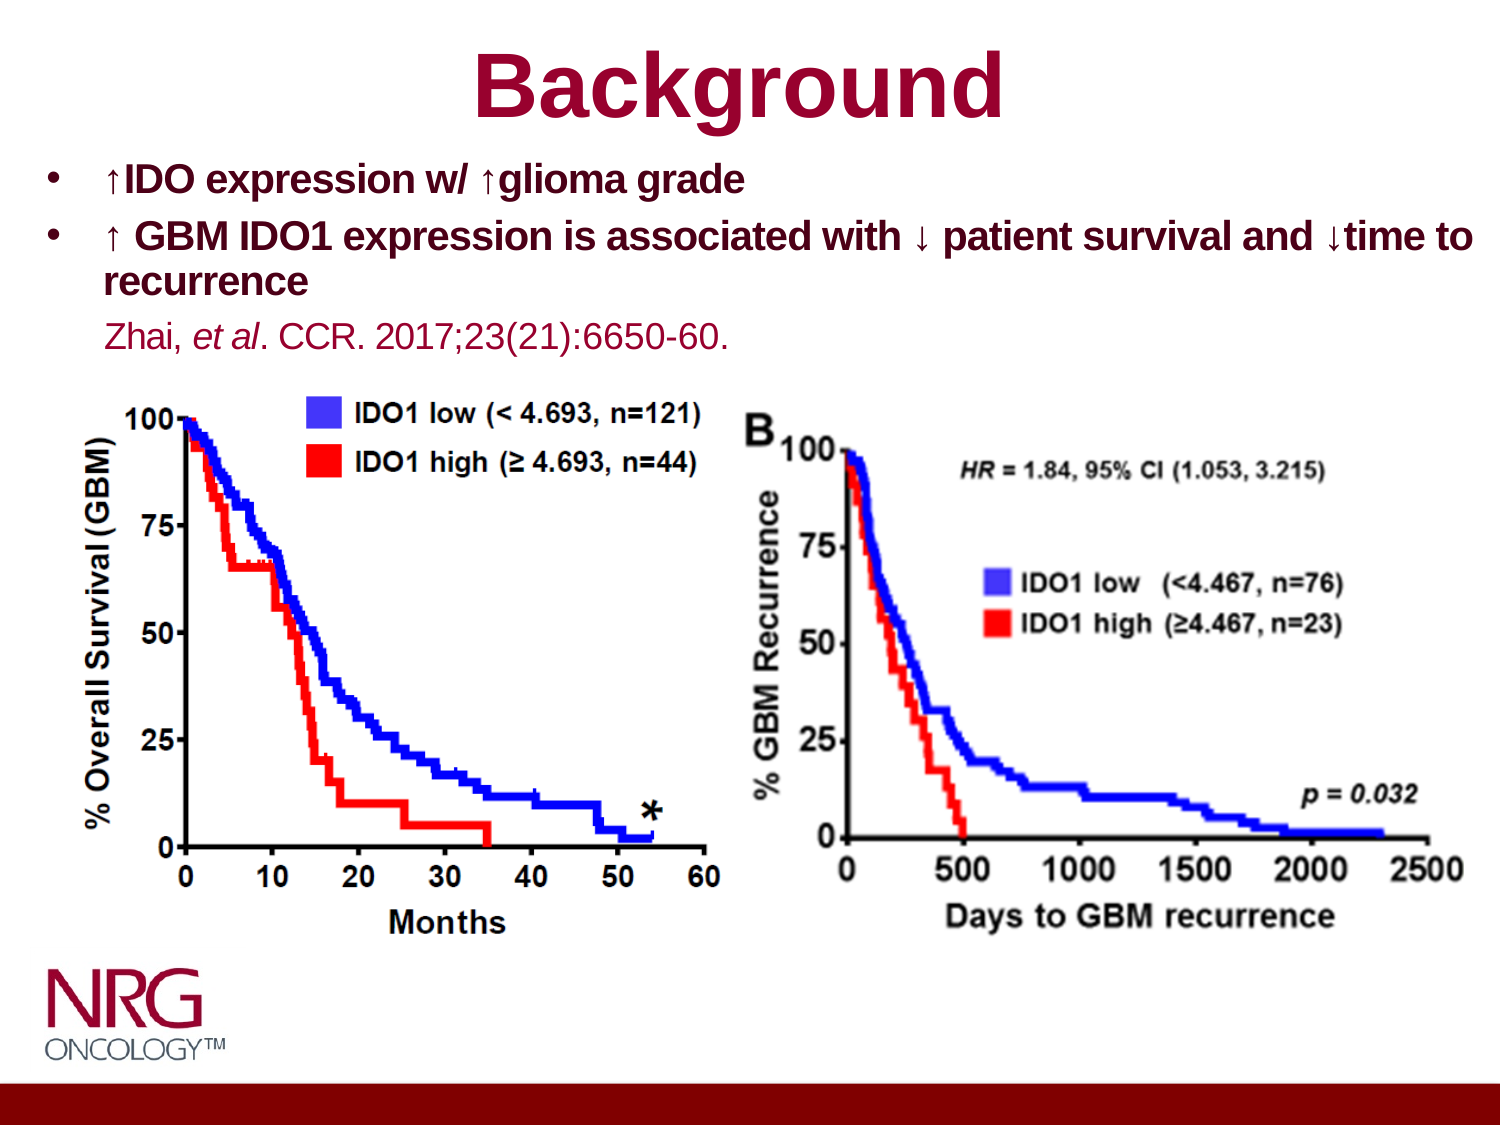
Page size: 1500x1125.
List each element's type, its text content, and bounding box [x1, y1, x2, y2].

picture [30, 386, 734, 1072]
list ↑IDO expression w/ ↑glioma grade ↑ GBM IDO1 expression is associated with ↓ patient survival and ↓time to recurrence Zhai, et al. CCR. 2017;23(21):6650-60. [31, 149, 1500, 893]
title Background [64, 0, 1415, 149]
picture [739, 405, 1465, 947]
